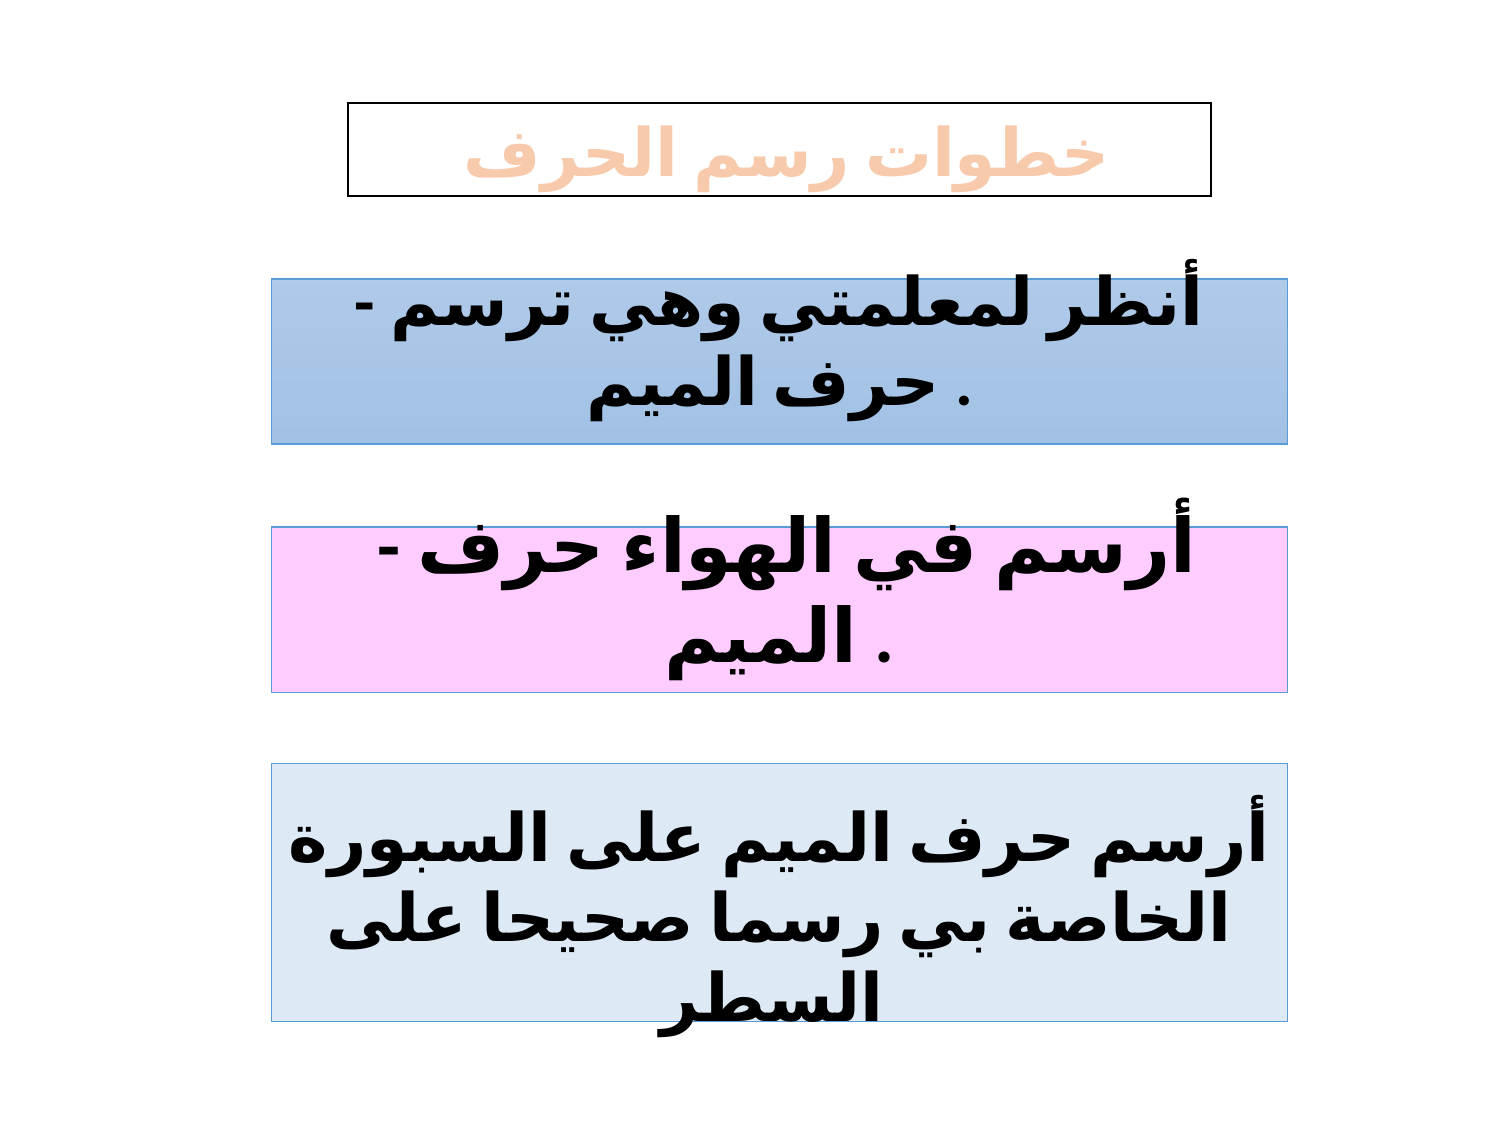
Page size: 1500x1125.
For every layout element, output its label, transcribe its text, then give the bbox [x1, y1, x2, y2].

text_box خطوات رسم الحرف [348, 103, 1211, 197]
text_box - أنظر لمعلمتي وهي ترسم حرف الميم . [271, 278, 1288, 445]
text_box أرسم حرف الميم على السبورة الخاصة بي رسما صحيحا على السطر [271, 763, 1288, 1022]
text_box - أرسم في الهواء حرف الميم . [271, 527, 1288, 693]
